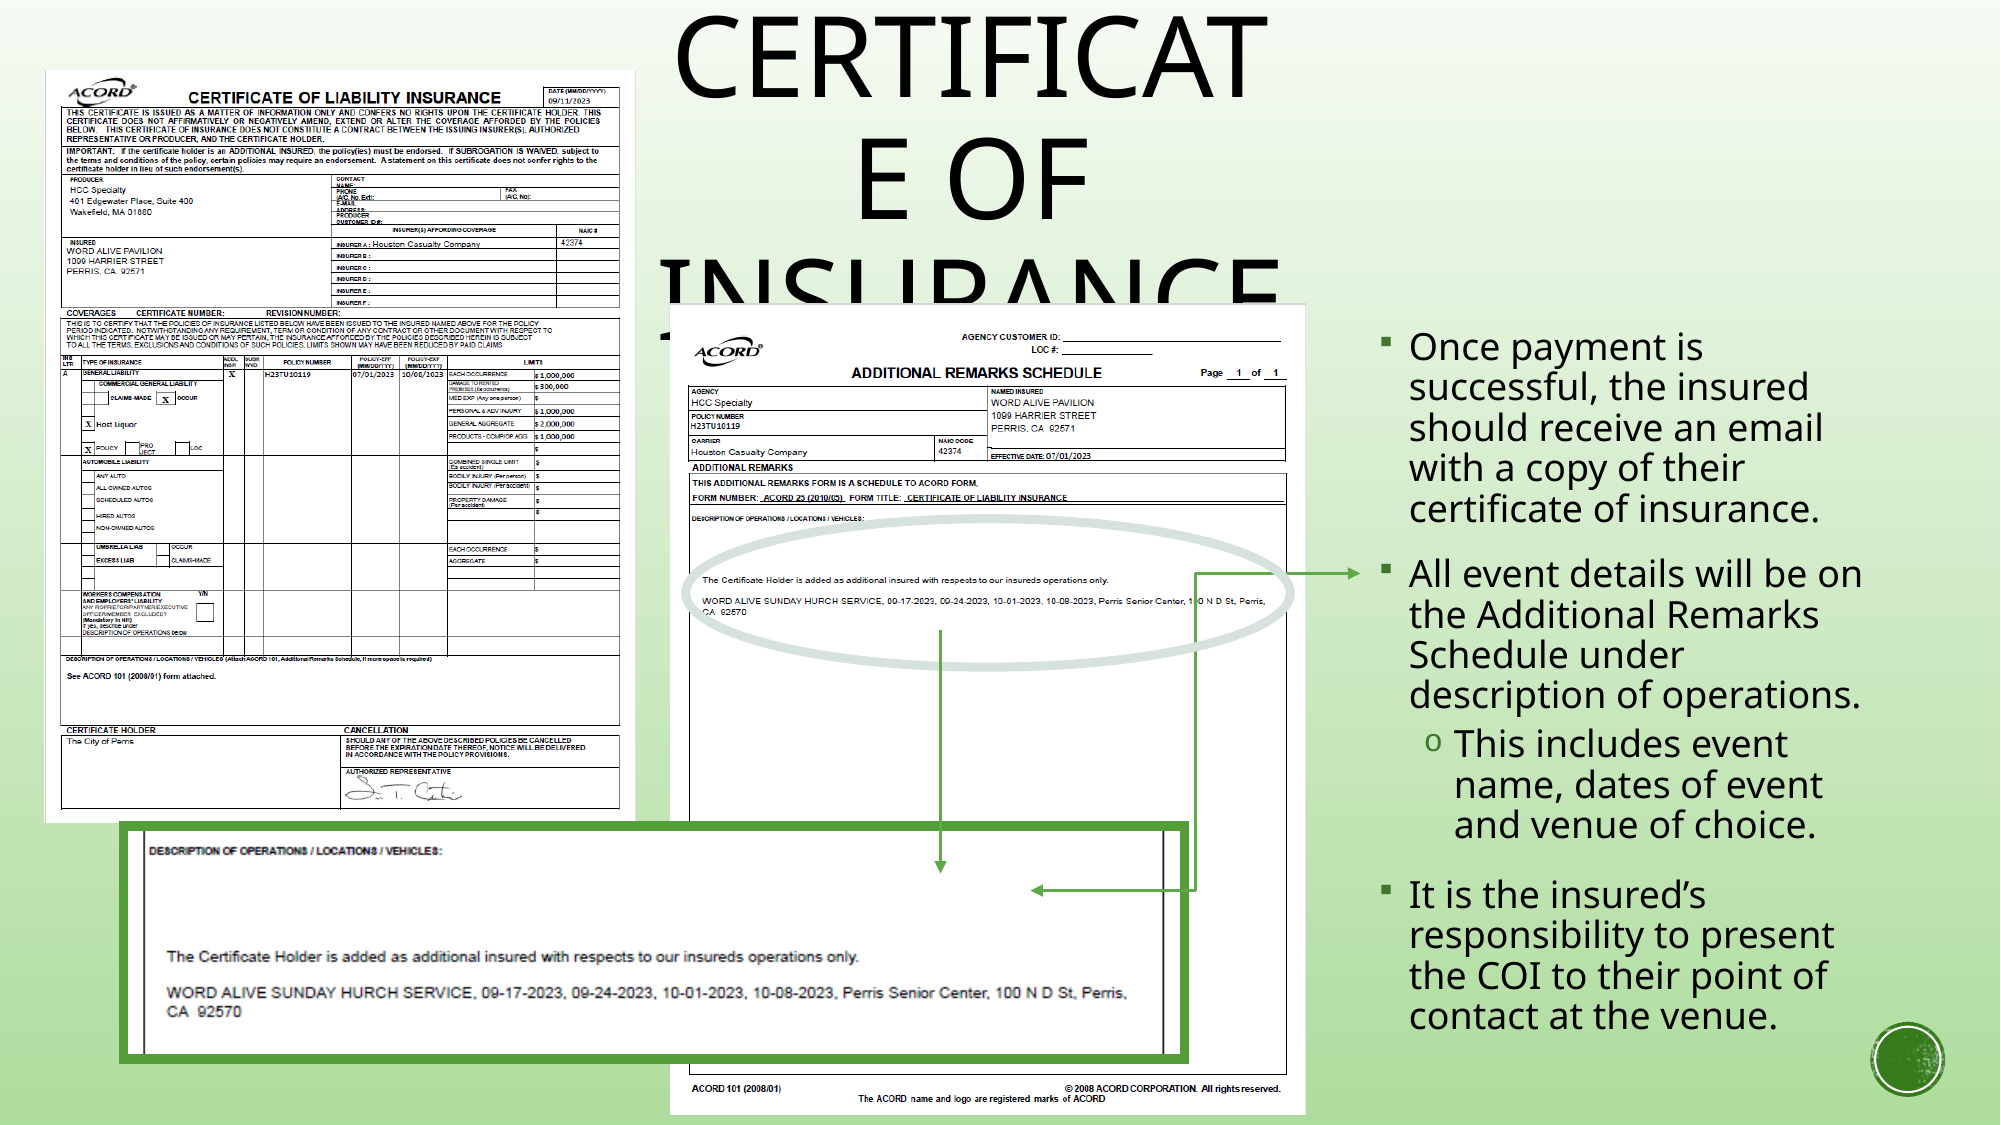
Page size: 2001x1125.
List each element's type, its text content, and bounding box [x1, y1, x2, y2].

list Once payment is successful, the insured should receive an email with a copy of their certificate of insurance. All event details will be on the Additional Remarks Schedule under description of operations. This includes event name, dates of event and venue of choice. It is the insured’s responsibility to present the COI to their point of contact at the venue. [1363, 320, 1907, 1077]
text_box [1030, 572, 1361, 892]
picture [127, 302, 1306, 1116]
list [43, 70, 637, 823]
title Certificate of Insurance [636, 45, 1306, 321]
